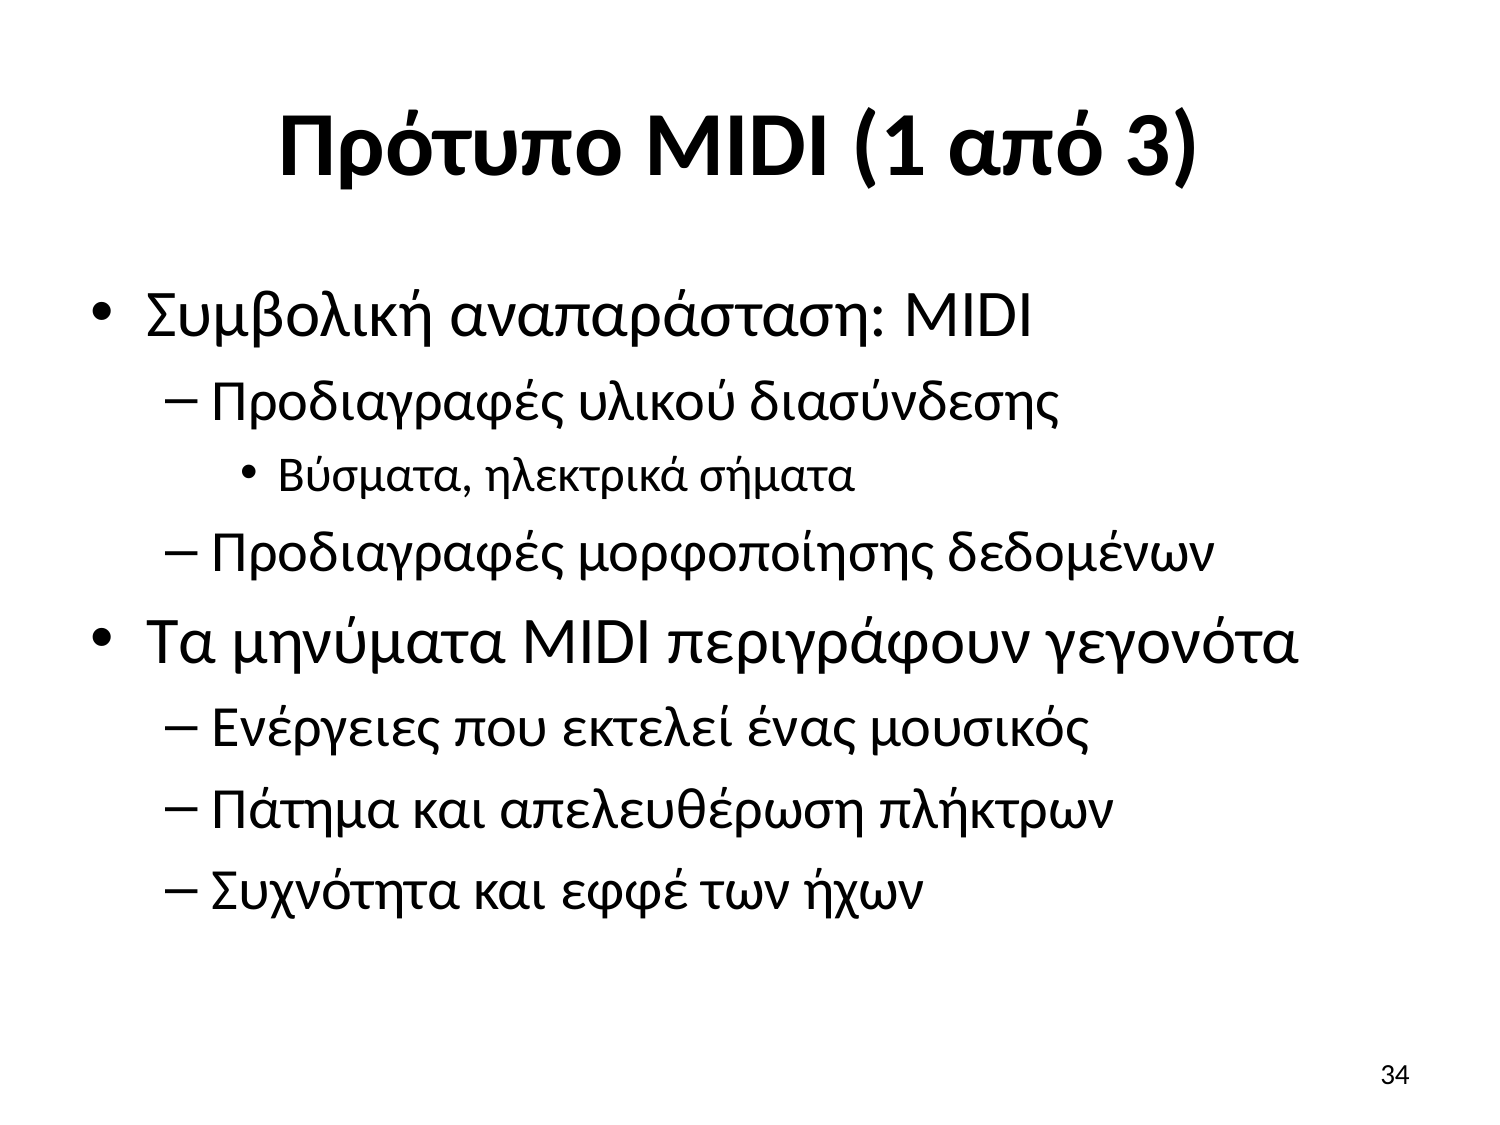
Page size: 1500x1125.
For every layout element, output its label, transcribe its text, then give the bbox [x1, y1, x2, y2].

title Πρότυπο MIDI (1 από 3) [75, 45, 1425, 233]
list Συμβολική αναπαράσταση: MIDI Προδιαγραφές υλικού διασύνδεσης Βύσματα, ηλεκτρικά σήματα Προδιαγραφές μορφοποίησης δεδομένων Τα μηνύματα MIDI περιγράφουν γεγονότα Ενέργειες που εκτελεί ένας μουσικός Πάτημα και απελευθέρωση πλήκτρων Συχνότητα και εφφέ των ήχων [75, 262, 1425, 1005]
slide_number 34 [1074, 1042, 1425, 1103]
